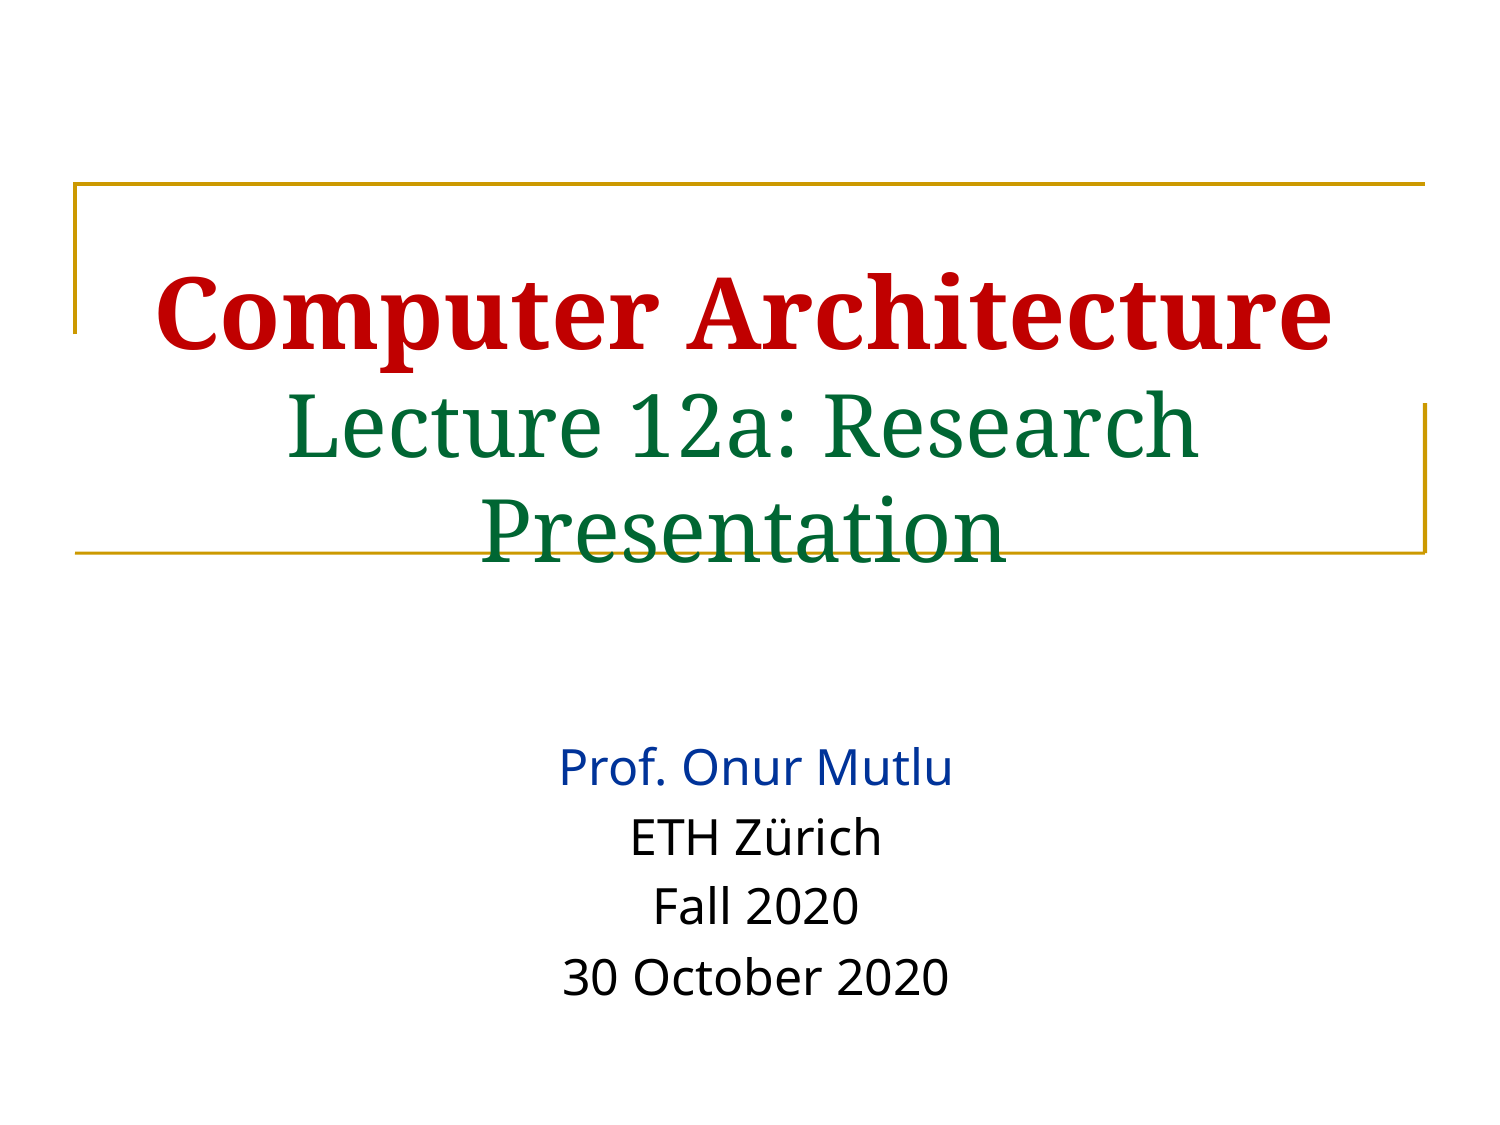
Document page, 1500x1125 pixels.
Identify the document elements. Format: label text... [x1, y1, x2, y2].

subtitle Prof. Onur Mutlu ETH Zürich Fall 2020 30 October 2020 [112, 587, 1400, 1064]
title Computer Architecture Lecture 12a: Research Presentation [53, 122, 1436, 433]
